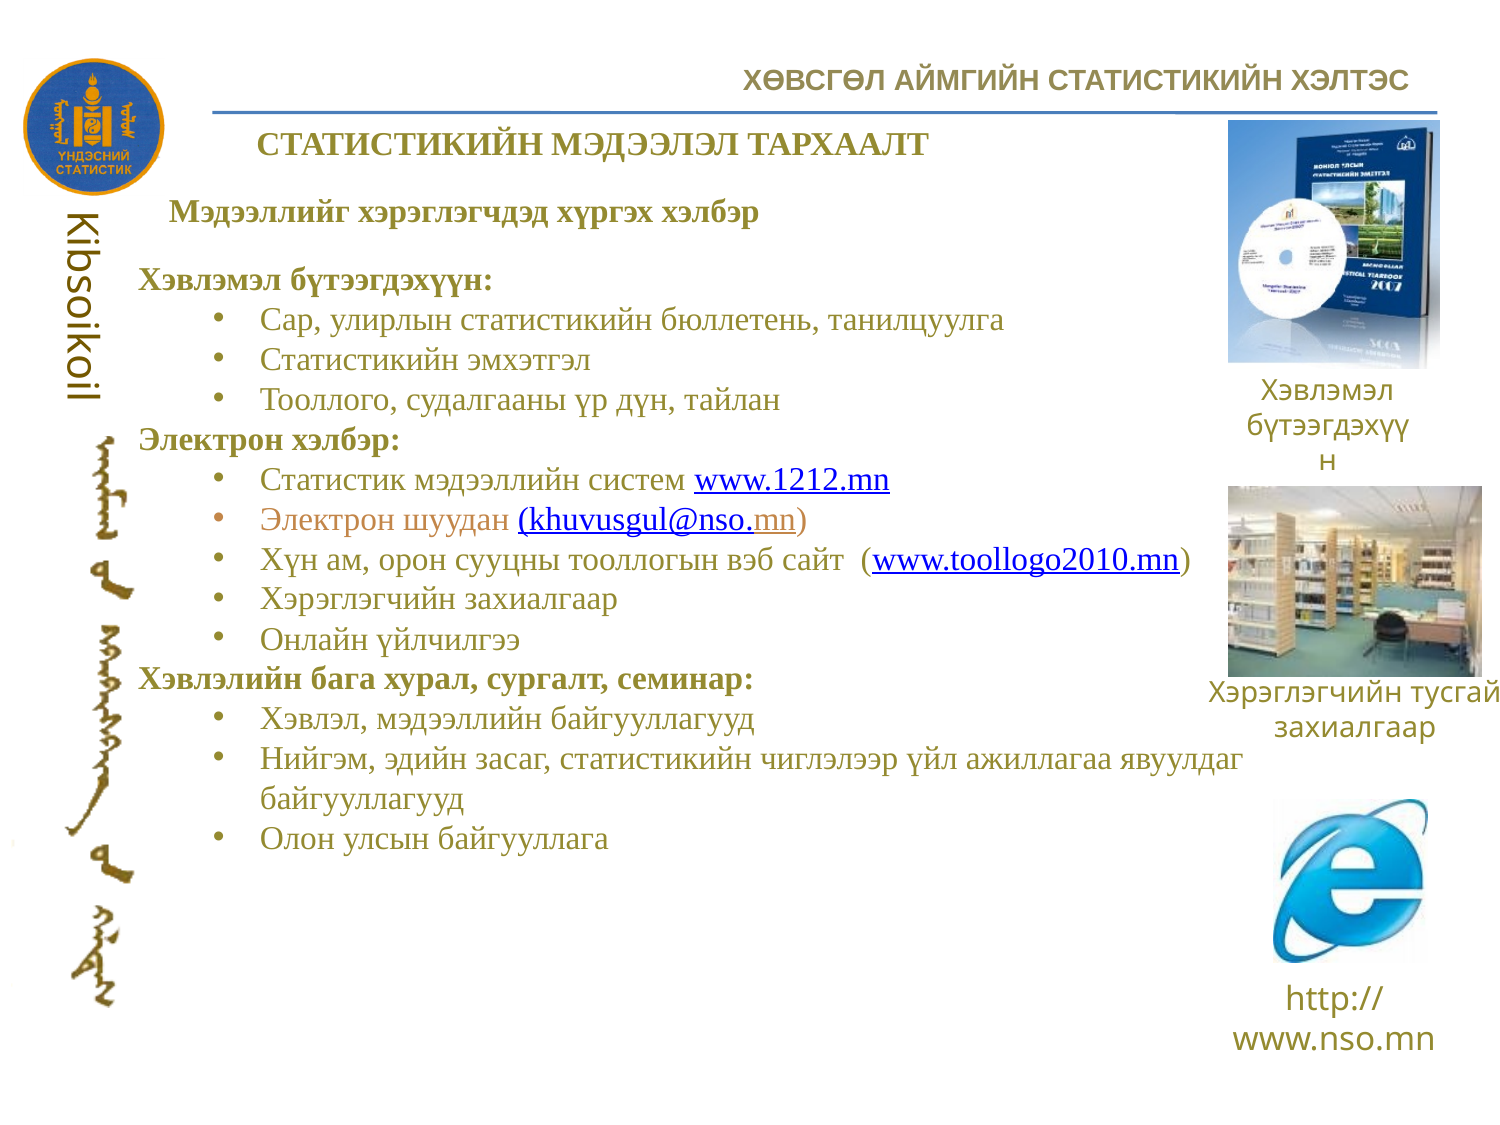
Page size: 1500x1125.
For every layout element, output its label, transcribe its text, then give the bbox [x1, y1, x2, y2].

text_box Мэдээллийг хэрэглэгчдэд хүргэх хэлбэр [182, 196, 1176, 235]
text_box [10, 58, 178, 1102]
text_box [1181, 120, 1500, 1026]
text_box Хэвлэмэл бүтээгдэхүүн: Сар, улирлын статистикийн бюллетень, танилцуулга Статистикийн эмхэтгэл Тооллого, судалгааны үр дүн, тайлан Электрон хэлбэр: Статистик мэдээллийн систем www.1212.mn Электрон шуудан (khuvusgul@nso.mn) Хүн ам, орон сууцны тооллогын вэб сайт (www.toollogo2010.mn) Хэрэглэгчийн захиалгаар Онлайн үйлчилгээ Хэвлэлийн бага хурал, сургалт, семинар: Хэвлэл, мэдээллийн байгууллагууд Нийгэм, эдийн засаг, статистикийн чиглэлээр үйл ажиллагаа явуулдаг байгууллагууд Олон улсын байгууллага [182, 249, 1176, 963]
text_box СТАТИСТИКИЙН МЭДЭЭЛЭЛ ТАРХААЛТ [182, 114, 1100, 169]
title ХӨВСГӨЛ АЙМГИЙН СТАТИСТИКИЙН ХЭЛТЭС [75, 45, 1425, 113]
